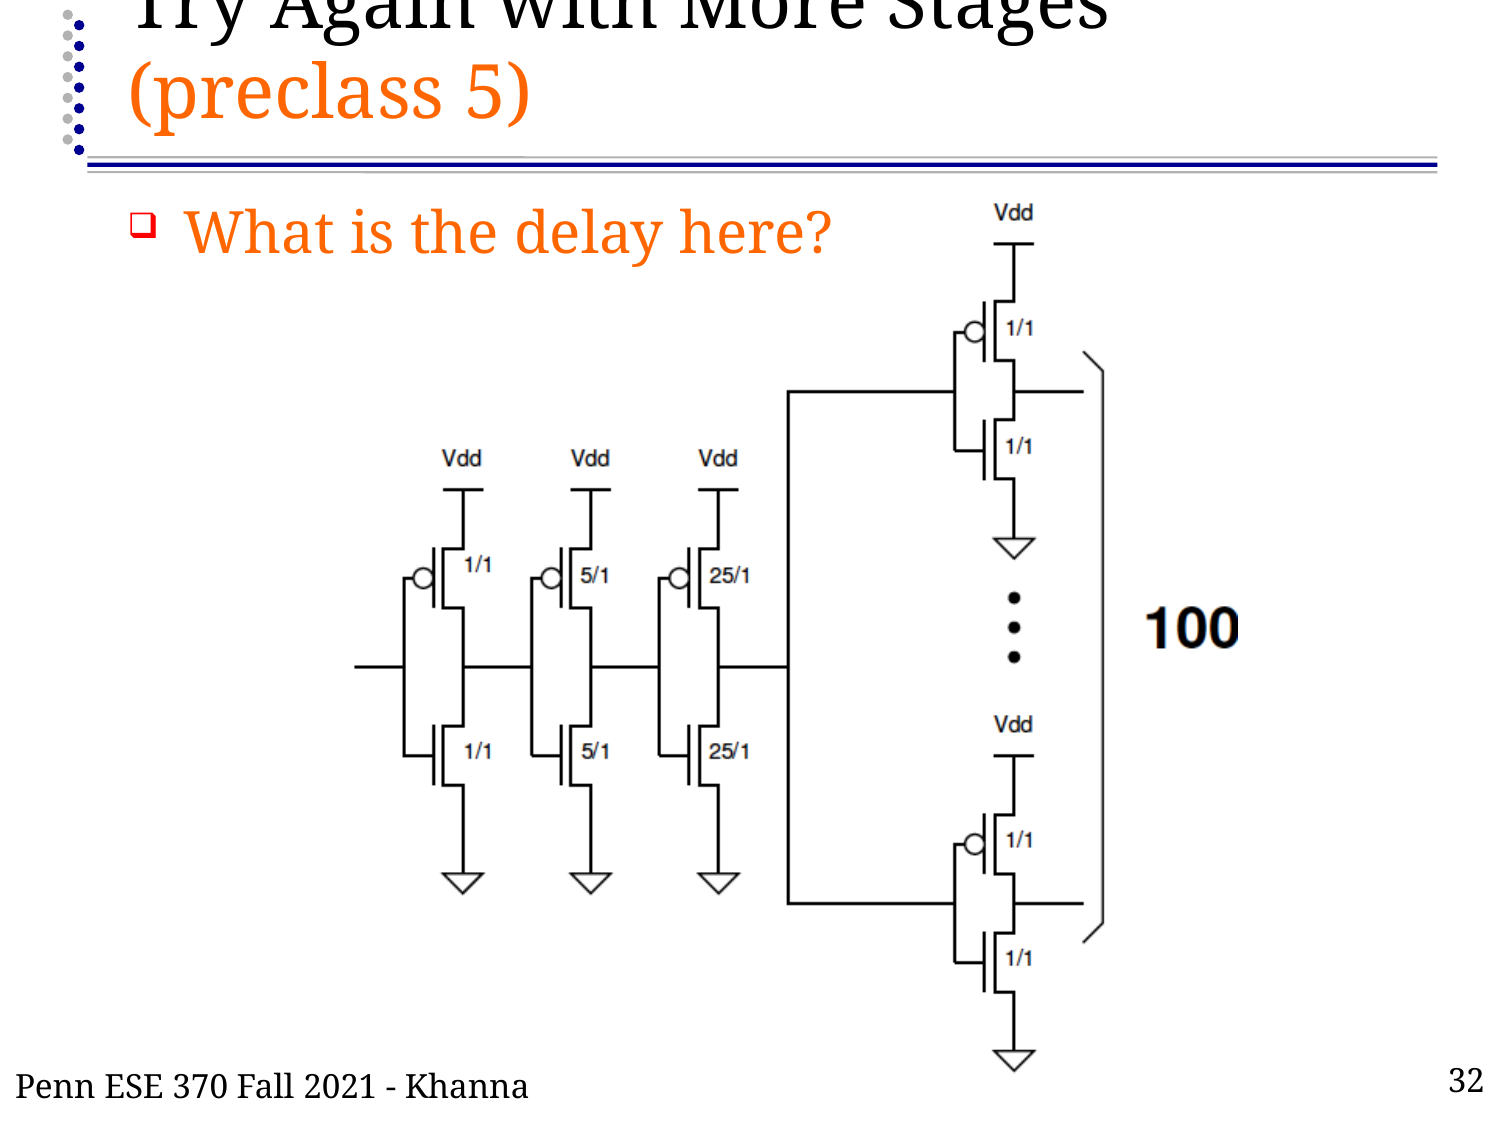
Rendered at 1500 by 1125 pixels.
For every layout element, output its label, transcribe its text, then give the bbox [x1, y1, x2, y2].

footer Penn ESE 370 Fall 2021 - Khanna [0, 1037, 813, 1113]
list What is the delay here? [112, 187, 1388, 1013]
picture [349, 199, 1238, 1076]
title Try Again with More Stages (preclass 5) [112, 16, 1391, 142]
slide_number 32 [1187, 1037, 1500, 1113]
